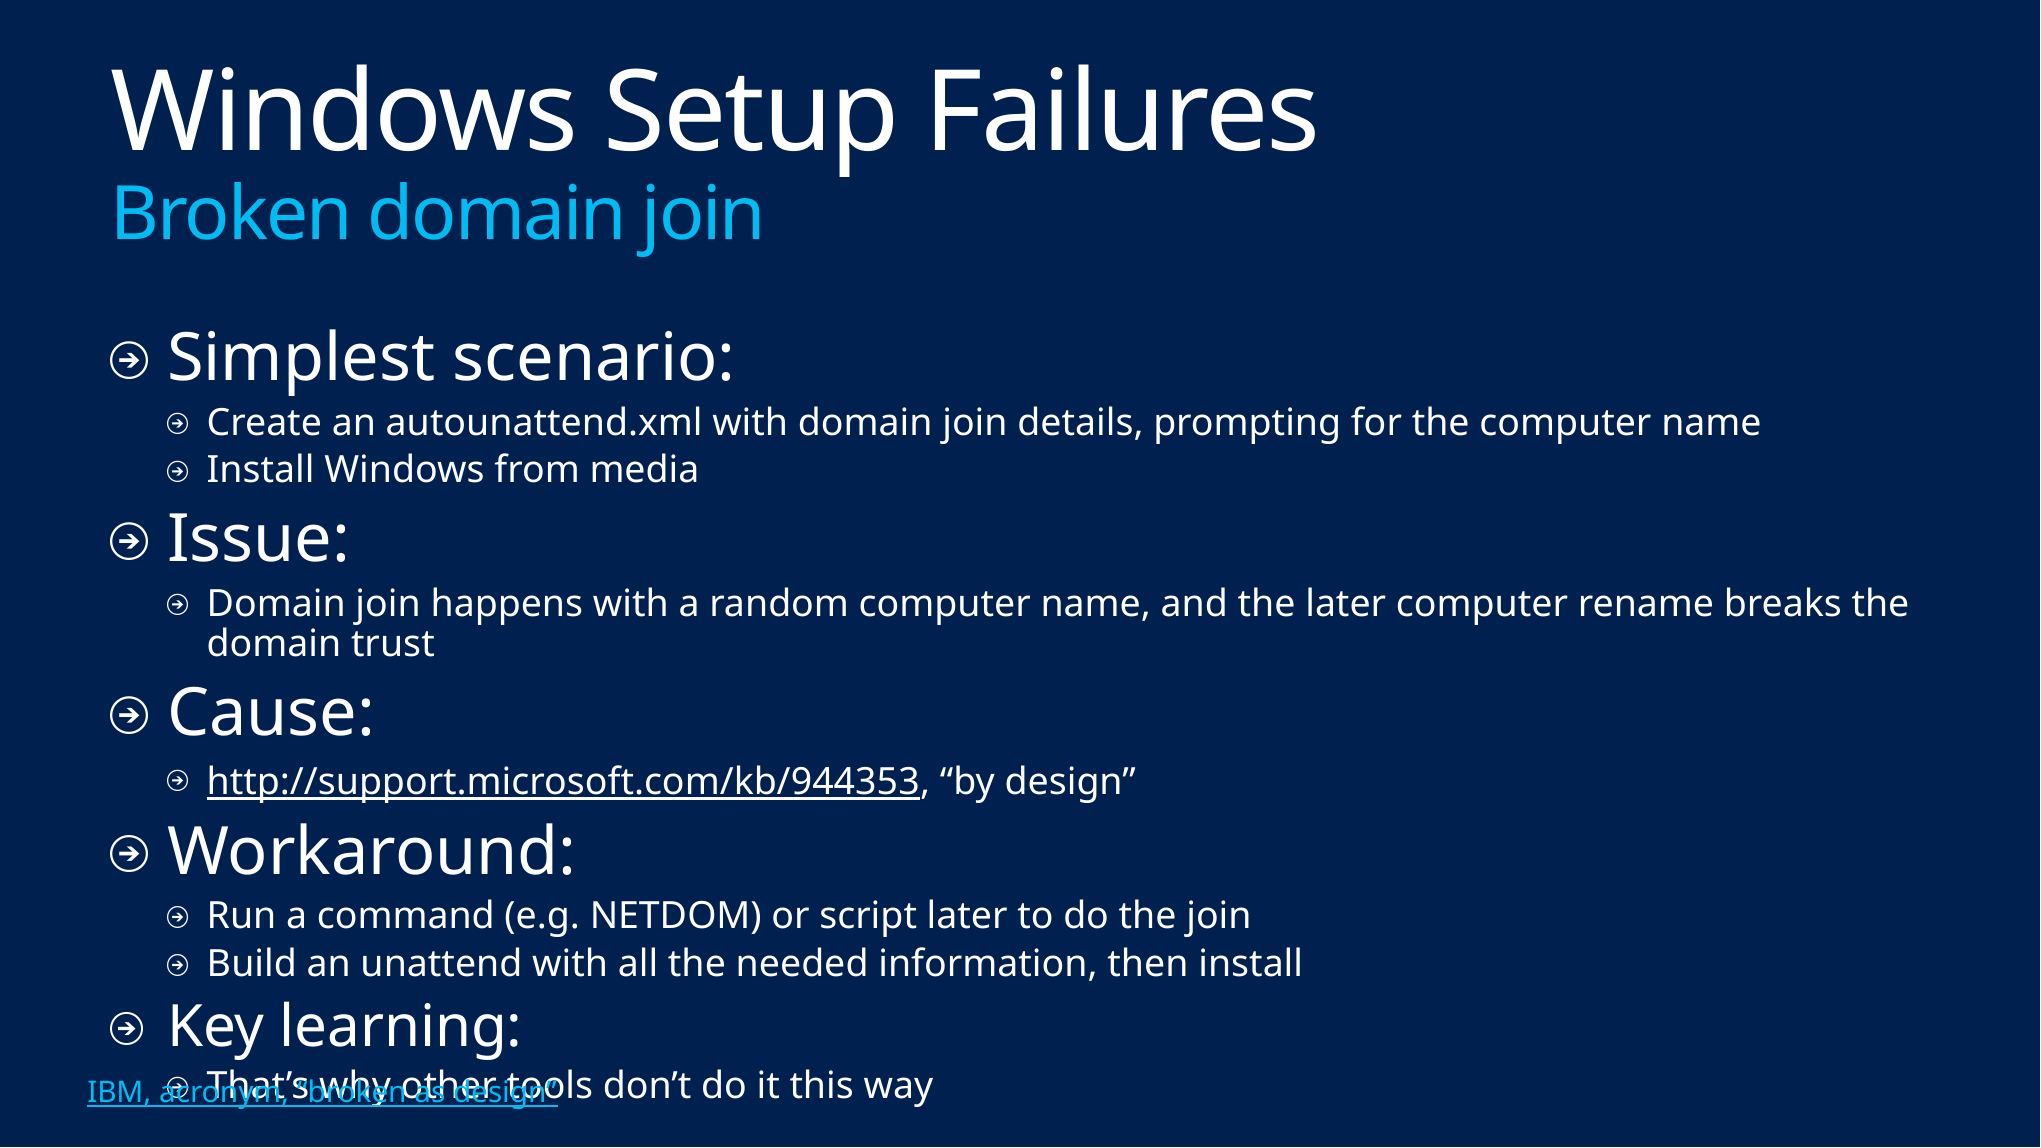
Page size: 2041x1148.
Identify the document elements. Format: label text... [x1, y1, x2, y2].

picture [167, 455, 194, 482]
picture [167, 948, 194, 976]
picture [110, 686, 158, 734]
picture [110, 512, 158, 560]
picture [110, 1003, 152, 1045]
picture [167, 764, 194, 791]
picture [167, 900, 194, 928]
list Simplest scenario: Create an autounattend.xml with domain join details, prompting for the computer name Install Windows from media Issue: Domain join happens with a random computer name, and the later computer rename breaks the domain trust Cause: http://support.microsoft.com/kb/944353, “by design” Workaround: Run a command (e.g. NETDOM) or script later to do the join Build an unattend with all the needed information, then install Key learning: That’s why other tools don’t do it this way [86, 308, 1953, 1148]
title Windows Setup Failures Broken domain join [86, 38, 1953, 141]
picture [110, 331, 158, 379]
picture [167, 588, 194, 615]
text_box IBM, acronym, “broken as design” [87, 1073, 1720, 1114]
picture [110, 825, 158, 872]
picture [167, 407, 194, 434]
